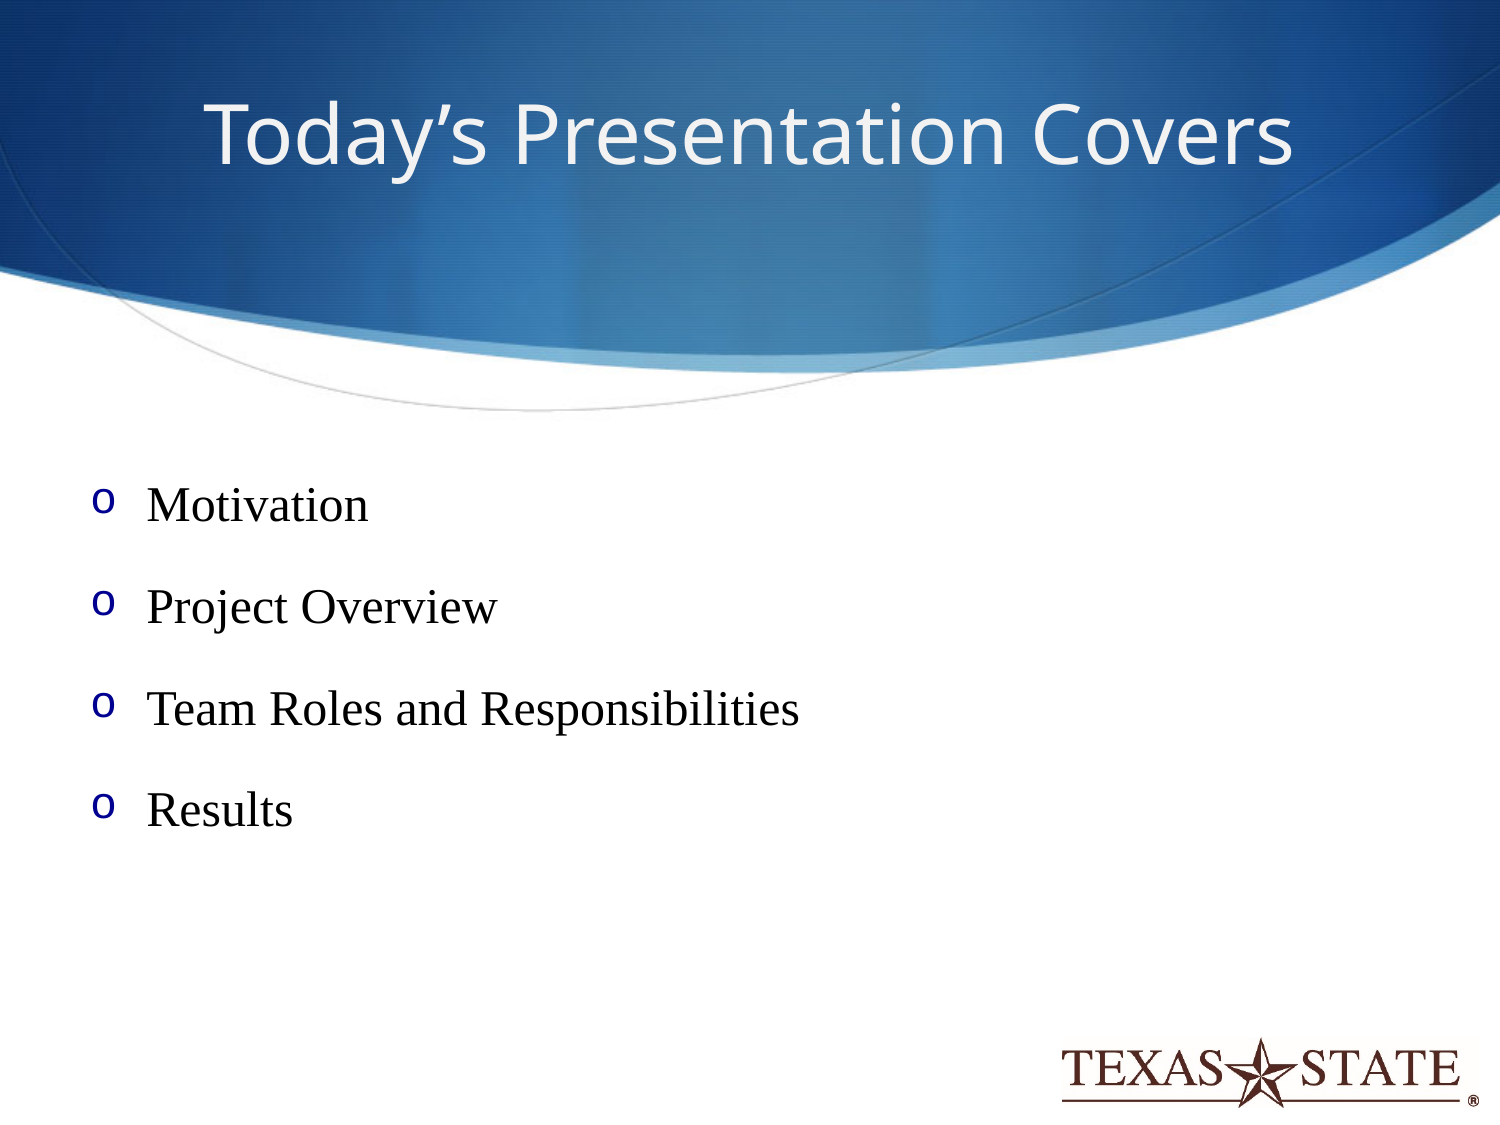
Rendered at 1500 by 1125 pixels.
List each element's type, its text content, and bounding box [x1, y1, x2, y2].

list Motivation Project Overview Team Roles and Responsibilities Results [75, 362, 1425, 1025]
title Today’s Presentation Covers [75, 37, 1425, 225]
picture [0, 0, 1500, 1125]
